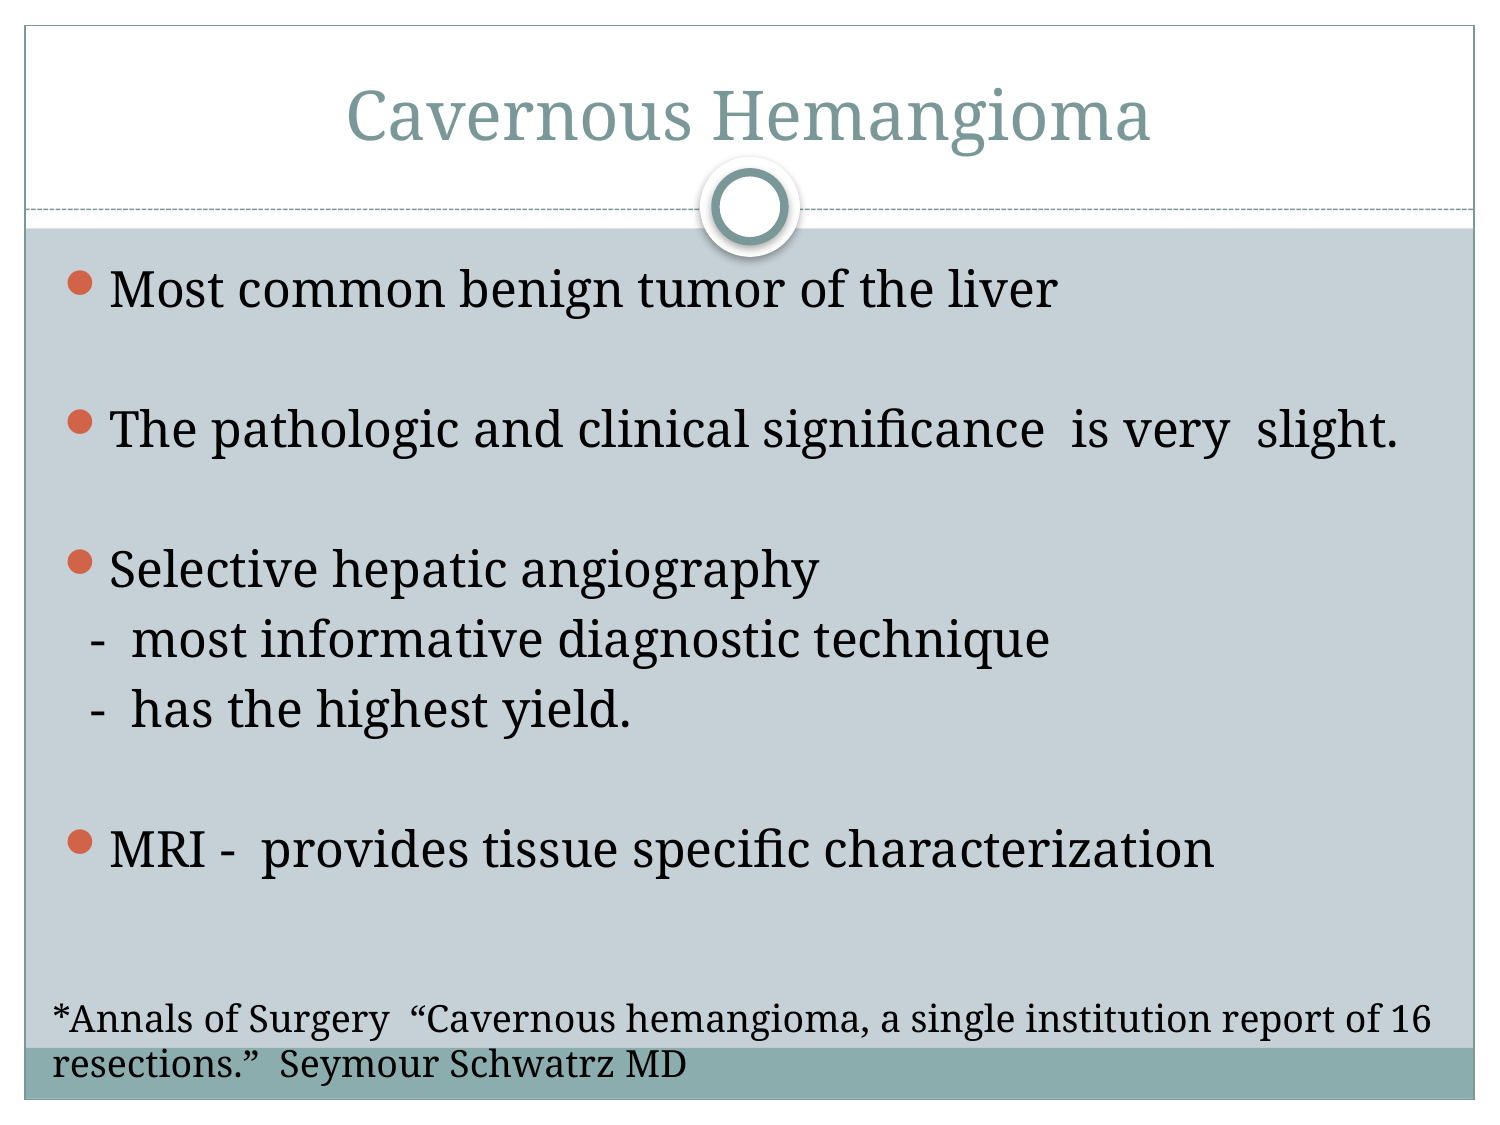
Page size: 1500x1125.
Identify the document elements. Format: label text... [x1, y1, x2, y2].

title Cavernous Hemangioma [49, 37, 1450, 162]
list Most common benign tumor of the liver The pathologic and clinical significance is very slight. Selective hepatic angiography - most informative diagnostic technique - has the highest yield. MRI - provides tissue specific characterization [49, 250, 1445, 913]
text_box *Annals of Surgery “Cavernous hemangioma, a single institution report of 16 resections.” Seymour Schwatrz MD [37, 987, 1500, 1125]
